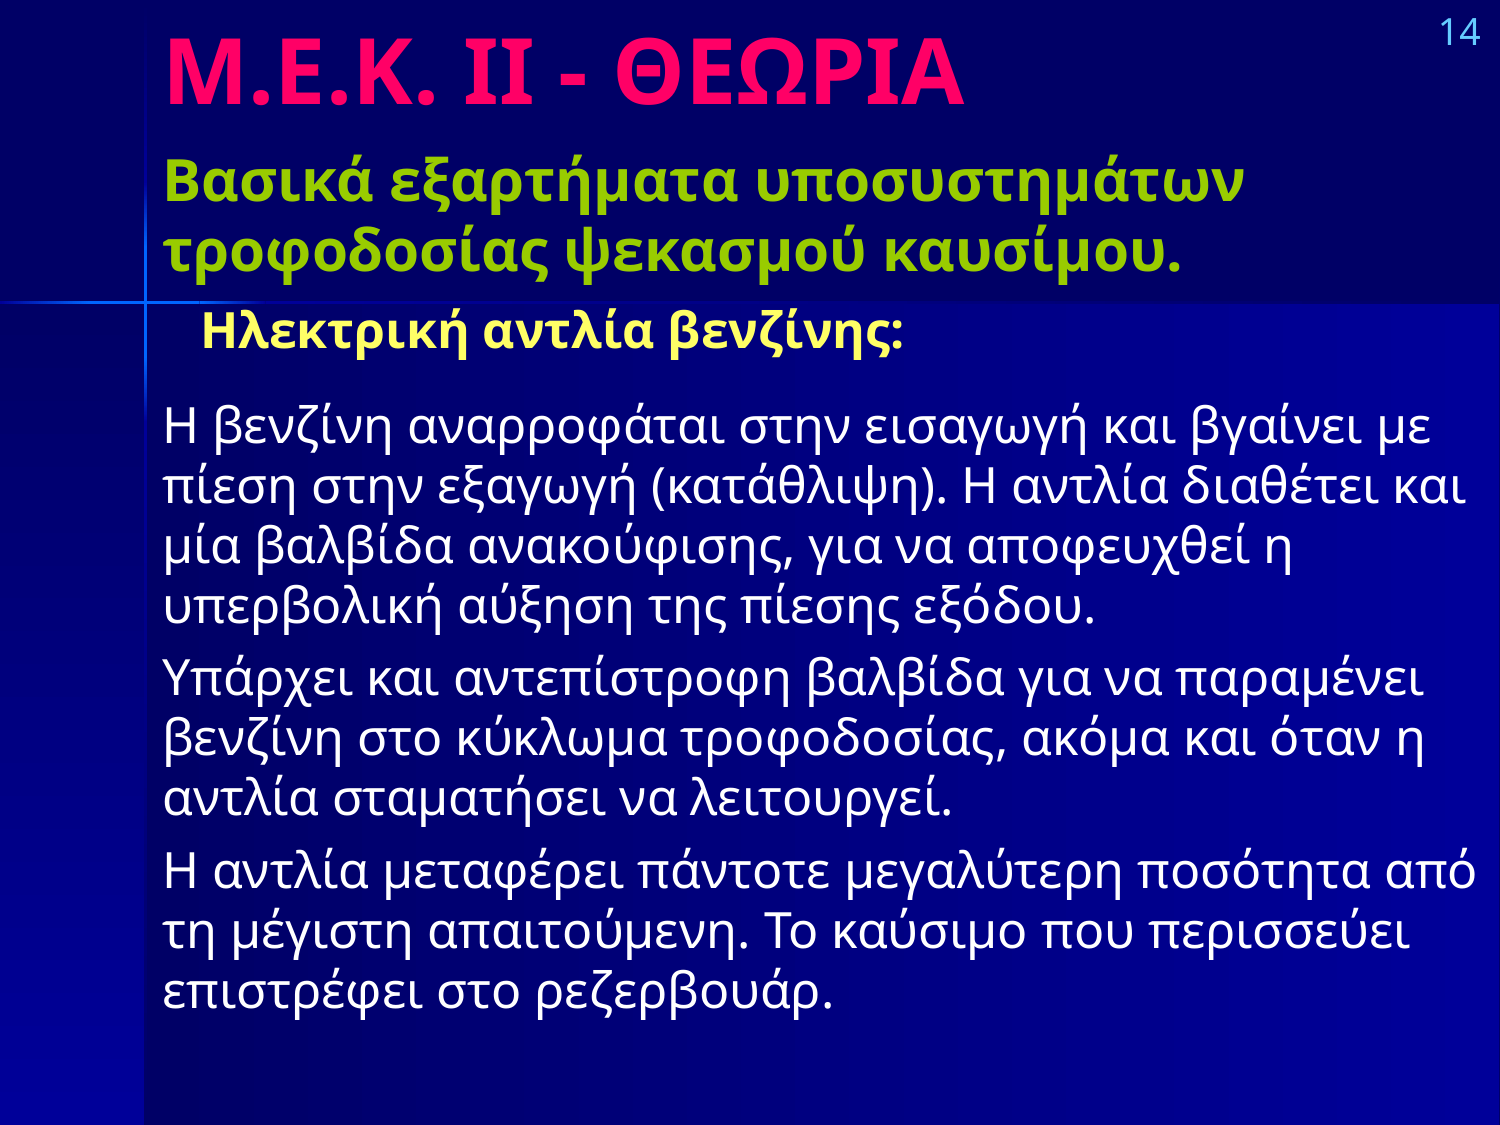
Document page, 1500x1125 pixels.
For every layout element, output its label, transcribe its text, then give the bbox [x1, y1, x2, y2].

title Μ.Ε.Κ. IΙ - ΘΕΩΡΙΑ [147, 0, 1311, 130]
text_box Η βενζίνη αναρροφάται στην εισαγωγή και βγαίνει με πίεση στην εξαγωγή (κατάθλιψη). Η αντλία διαθέτει και μία βαλβίδα ανακούφισης, για να αποφευχθεί η υπερβολική αύξηση της πίεσης εξόδου. Υπάρχει και αντεπίστροφη βαλβίδα για να παραμένει βενζίνη στο κύκλωμα τροφοδοσίας, ακόμα και όταν η αντλία σταματήσει να λειτουργεί. Η αντλία μεταφέρει πάντοτε μεγαλύτερη ποσότητα από τη μέγιστη απαιτούμενη. Το καύσιμο που περισσεύει επιστρέφει στο ρεζερβουάρ. [147, 385, 1500, 1125]
text_box 14 [1423, 0, 1500, 67]
subtitle Ηλεκτρική αντλία βενζίνης: [147, 302, 1198, 374]
text_box Βασικά εξαρτήματα υποσυστημάτων τροφοδοσίας ψεκασμού καυσίμου. [147, 137, 1448, 291]
